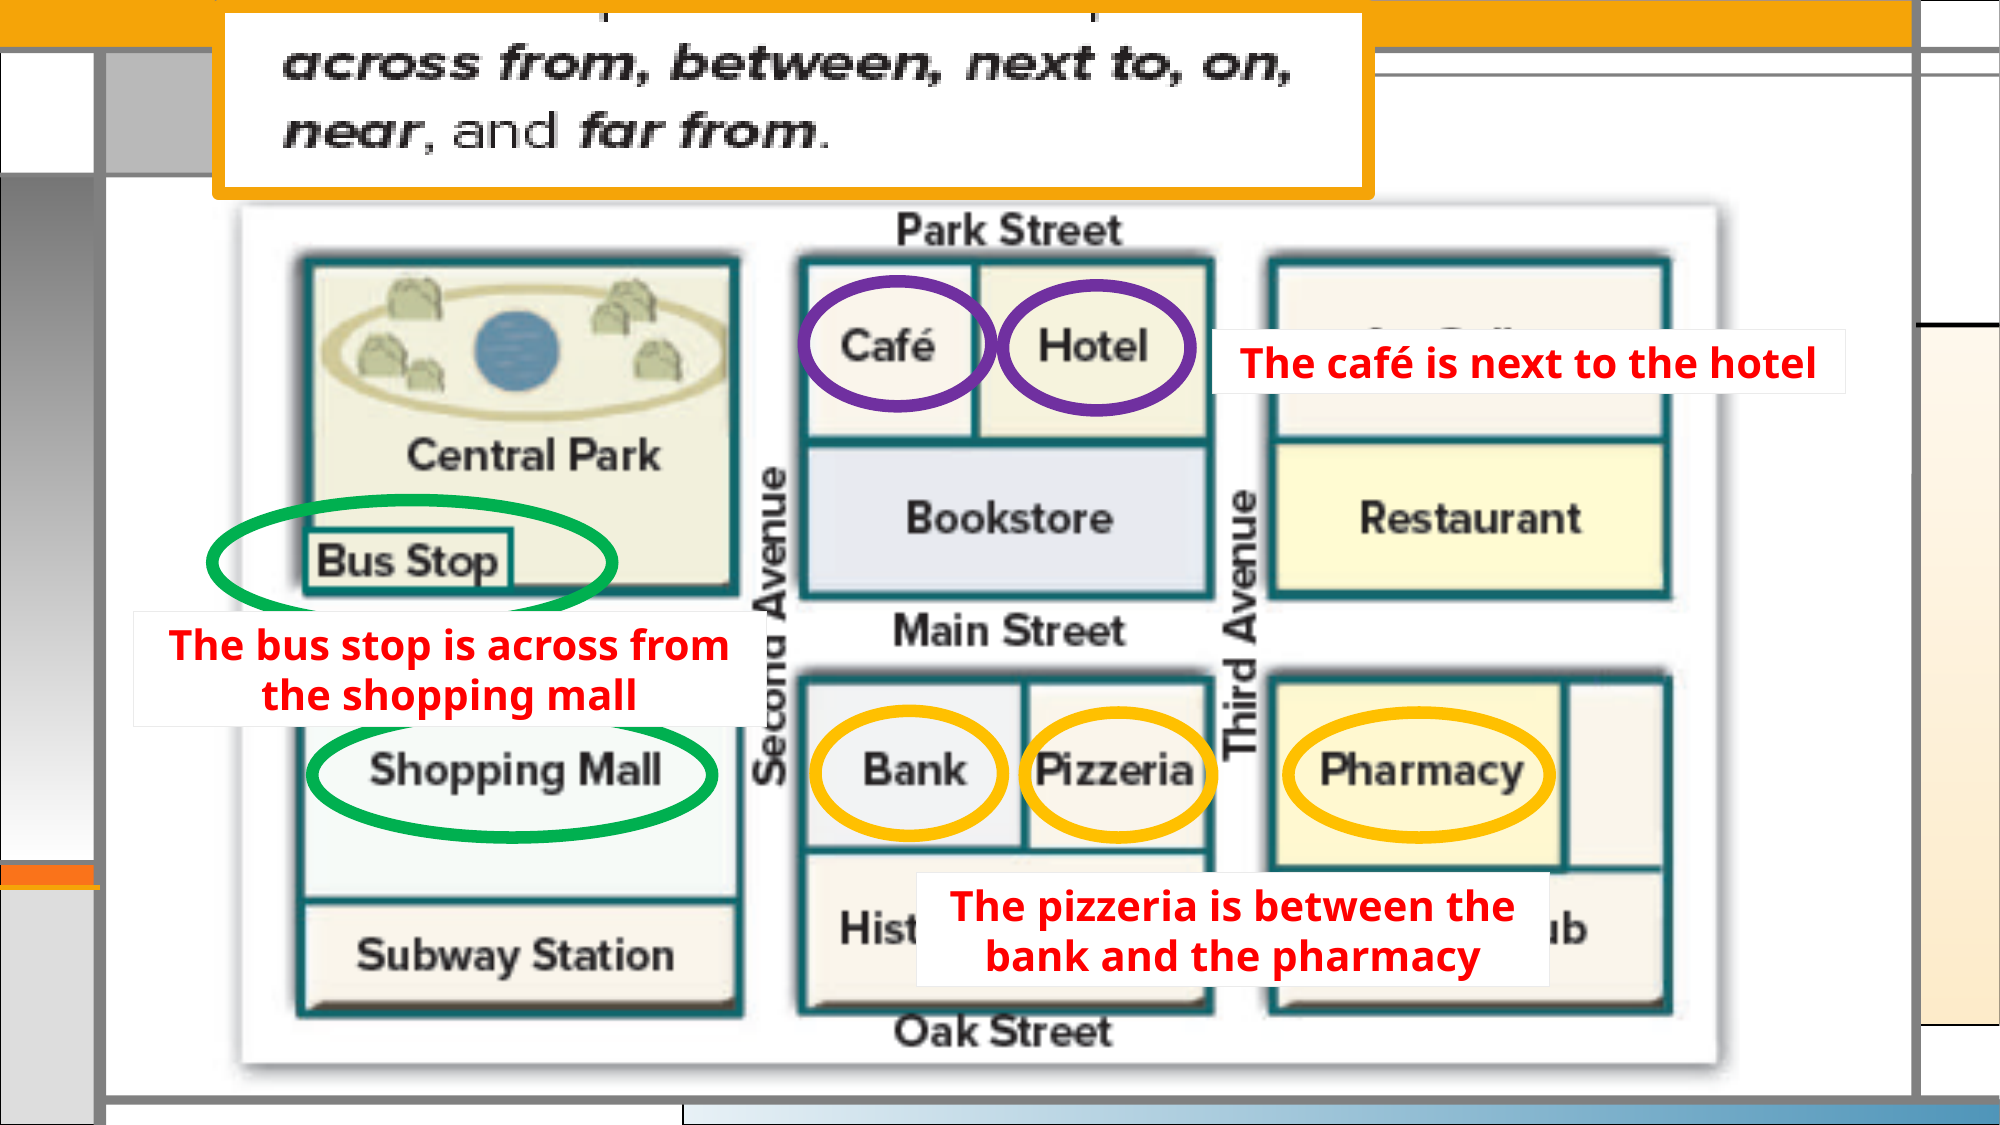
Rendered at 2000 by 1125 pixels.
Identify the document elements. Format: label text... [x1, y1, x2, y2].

picture [212, 12, 1740, 1093]
text_box The café is next to the hotel [1740, 329, 1846, 394]
text_box The bus stop is across from the shopping mall [133, 611, 212, 727]
